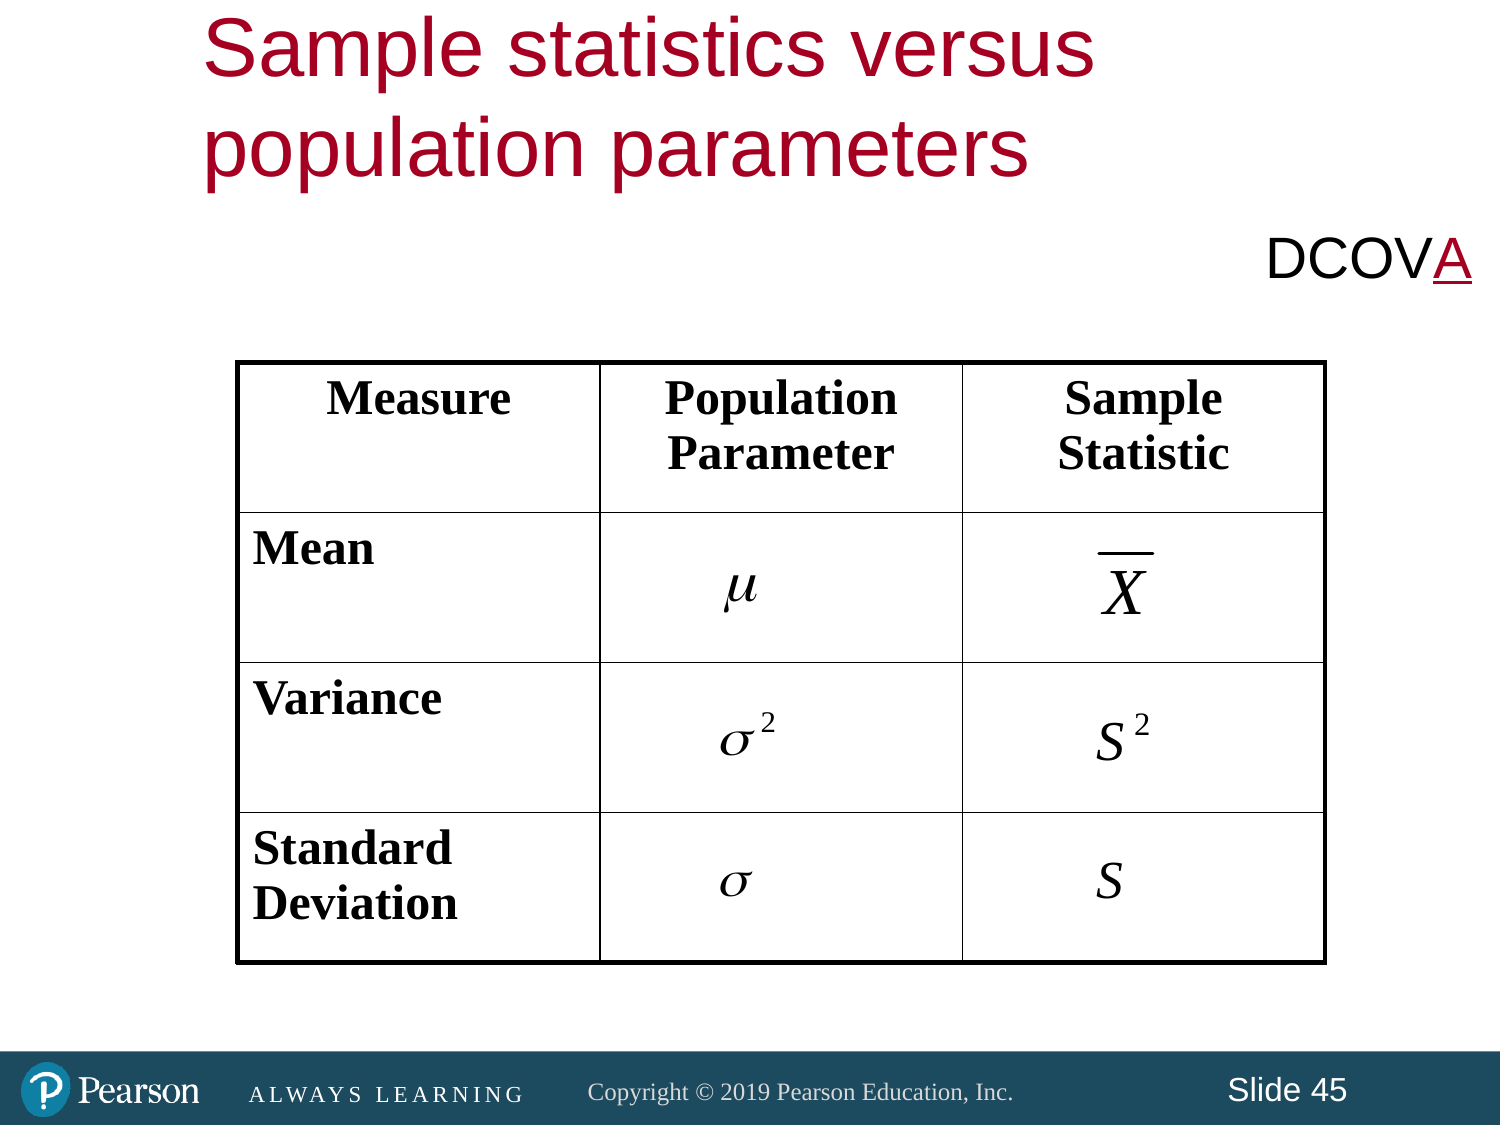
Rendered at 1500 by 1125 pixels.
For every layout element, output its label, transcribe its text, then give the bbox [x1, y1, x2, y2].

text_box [712, 562, 772, 626]
table_header Measure [240, 365, 599, 512]
table_header Population Parameter [601, 365, 962, 512]
table_cell [601, 813, 962, 960]
table_cell [963, 551, 1323, 662]
table_cell Mean [240, 513, 599, 546]
table_cell [601, 551, 962, 662]
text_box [1087, 849, 1137, 913]
table_cell Variance [240, 663, 599, 812]
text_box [712, 699, 788, 769]
picture [21, 1062, 199, 1117]
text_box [712, 862, 763, 910]
table_cell [963, 513, 1323, 546]
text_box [1087, 537, 1167, 626]
table_header Sample Statistic [963, 365, 1323, 512]
table_cell [963, 663, 1323, 812]
table_cell Mean [240, 551, 599, 662]
table_cell [601, 513, 962, 546]
table_cell [601, 663, 962, 812]
table_cell [963, 813, 1323, 960]
text_box DCOVA [1250, 212, 1487, 298]
table_cell Standard Deviation [240, 813, 599, 960]
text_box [1087, 699, 1163, 776]
title Sample statistics versus population parameters [188, 37, 1400, 200]
